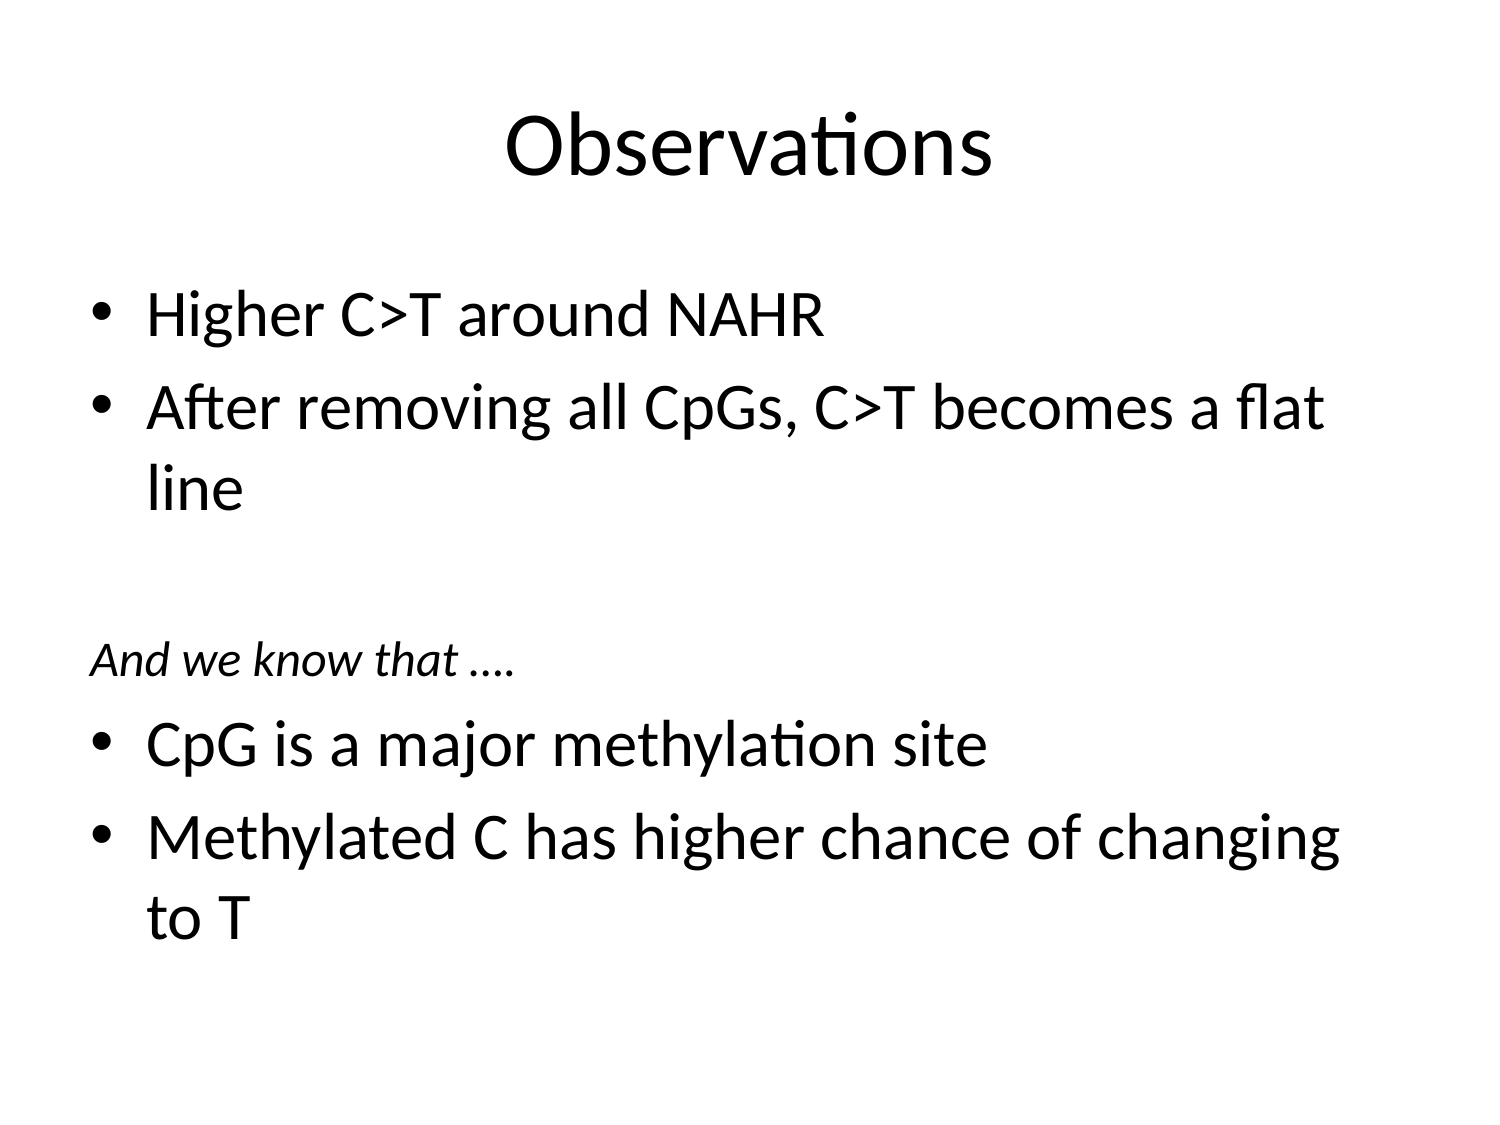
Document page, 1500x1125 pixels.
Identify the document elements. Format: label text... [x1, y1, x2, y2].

title Observations [75, 45, 1425, 233]
list Higher C>T around NAHR After removing all CpGs, C>T becomes a flat line And we know that …. CpG is a major methylation site Methylated C has higher chance of changing to T [75, 262, 1425, 1005]
